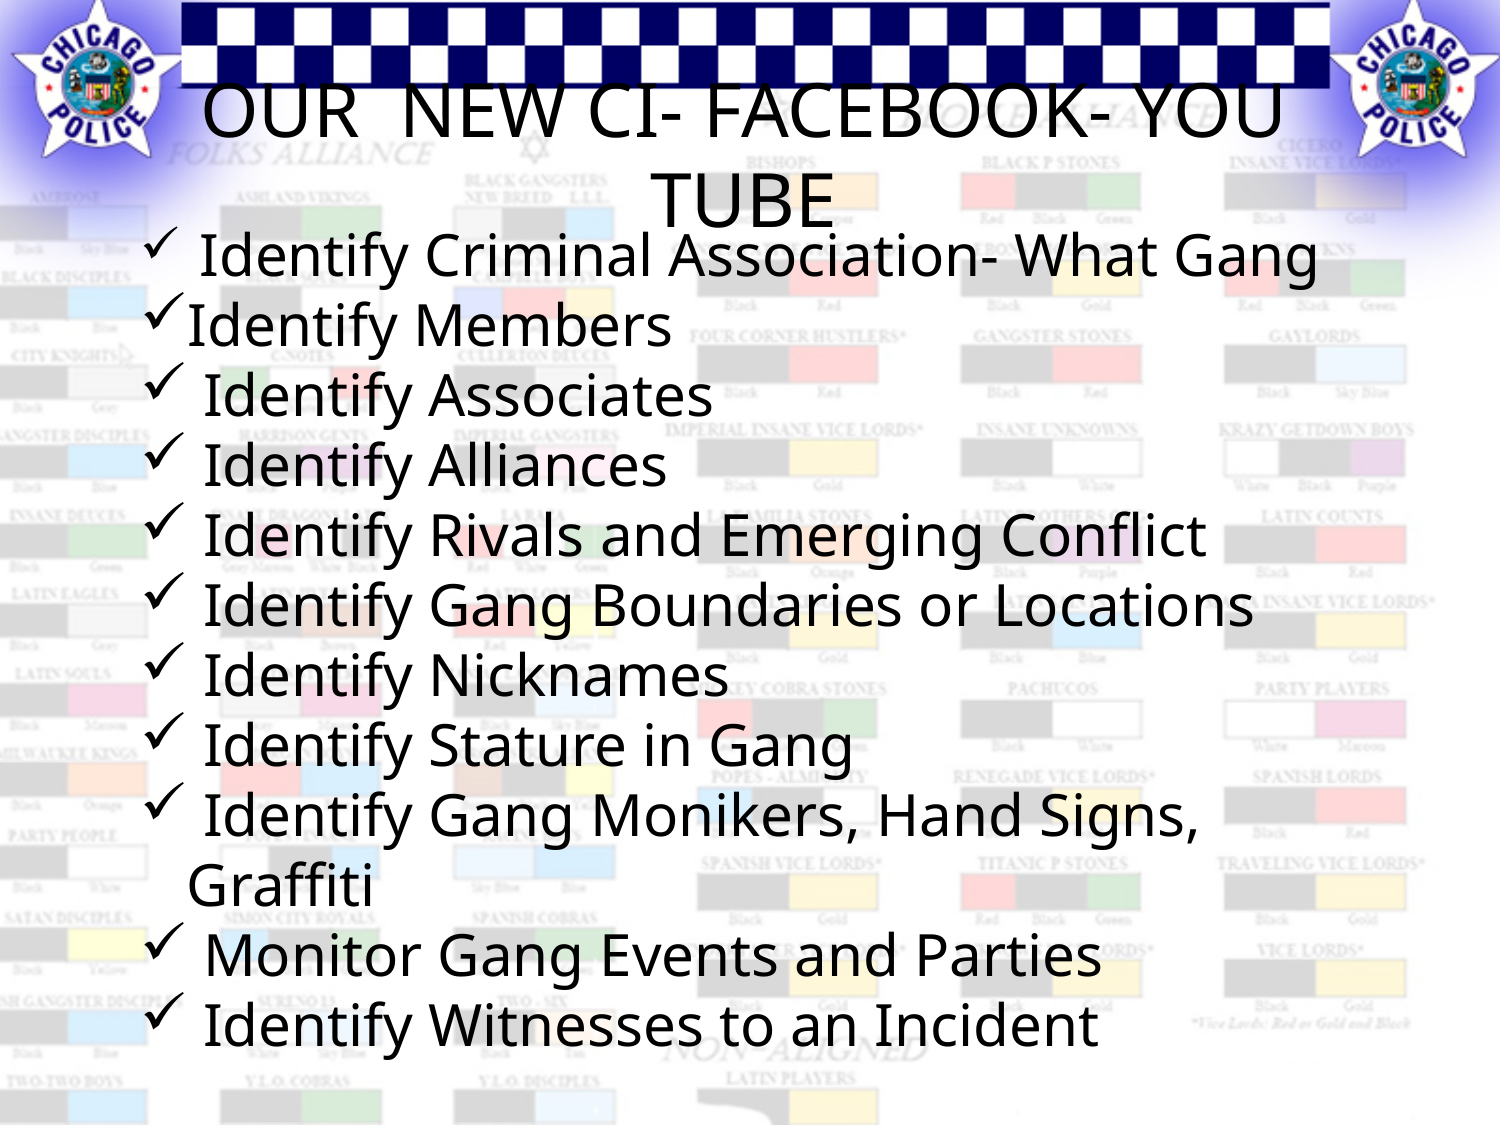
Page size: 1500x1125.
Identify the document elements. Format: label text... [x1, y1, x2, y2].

picture [0, 0, 1500, 1125]
title OUR NEW CI- FACEBOOK- YOU TUBE [93, 93, 1394, 212]
text_box Identify Criminal Association- What Gang Identify Members Identify Associates Identify Alliances Identify Rivals and Emerging Conflict Identify Gang Boundaries or Locations Identify Nicknames Identify Stature in Gang Identify Gang Monikers, Hand Signs, Graffiti Monitor Gang Events and Parties Identify Witnesses to an Incident [125, 211, 1363, 1125]
